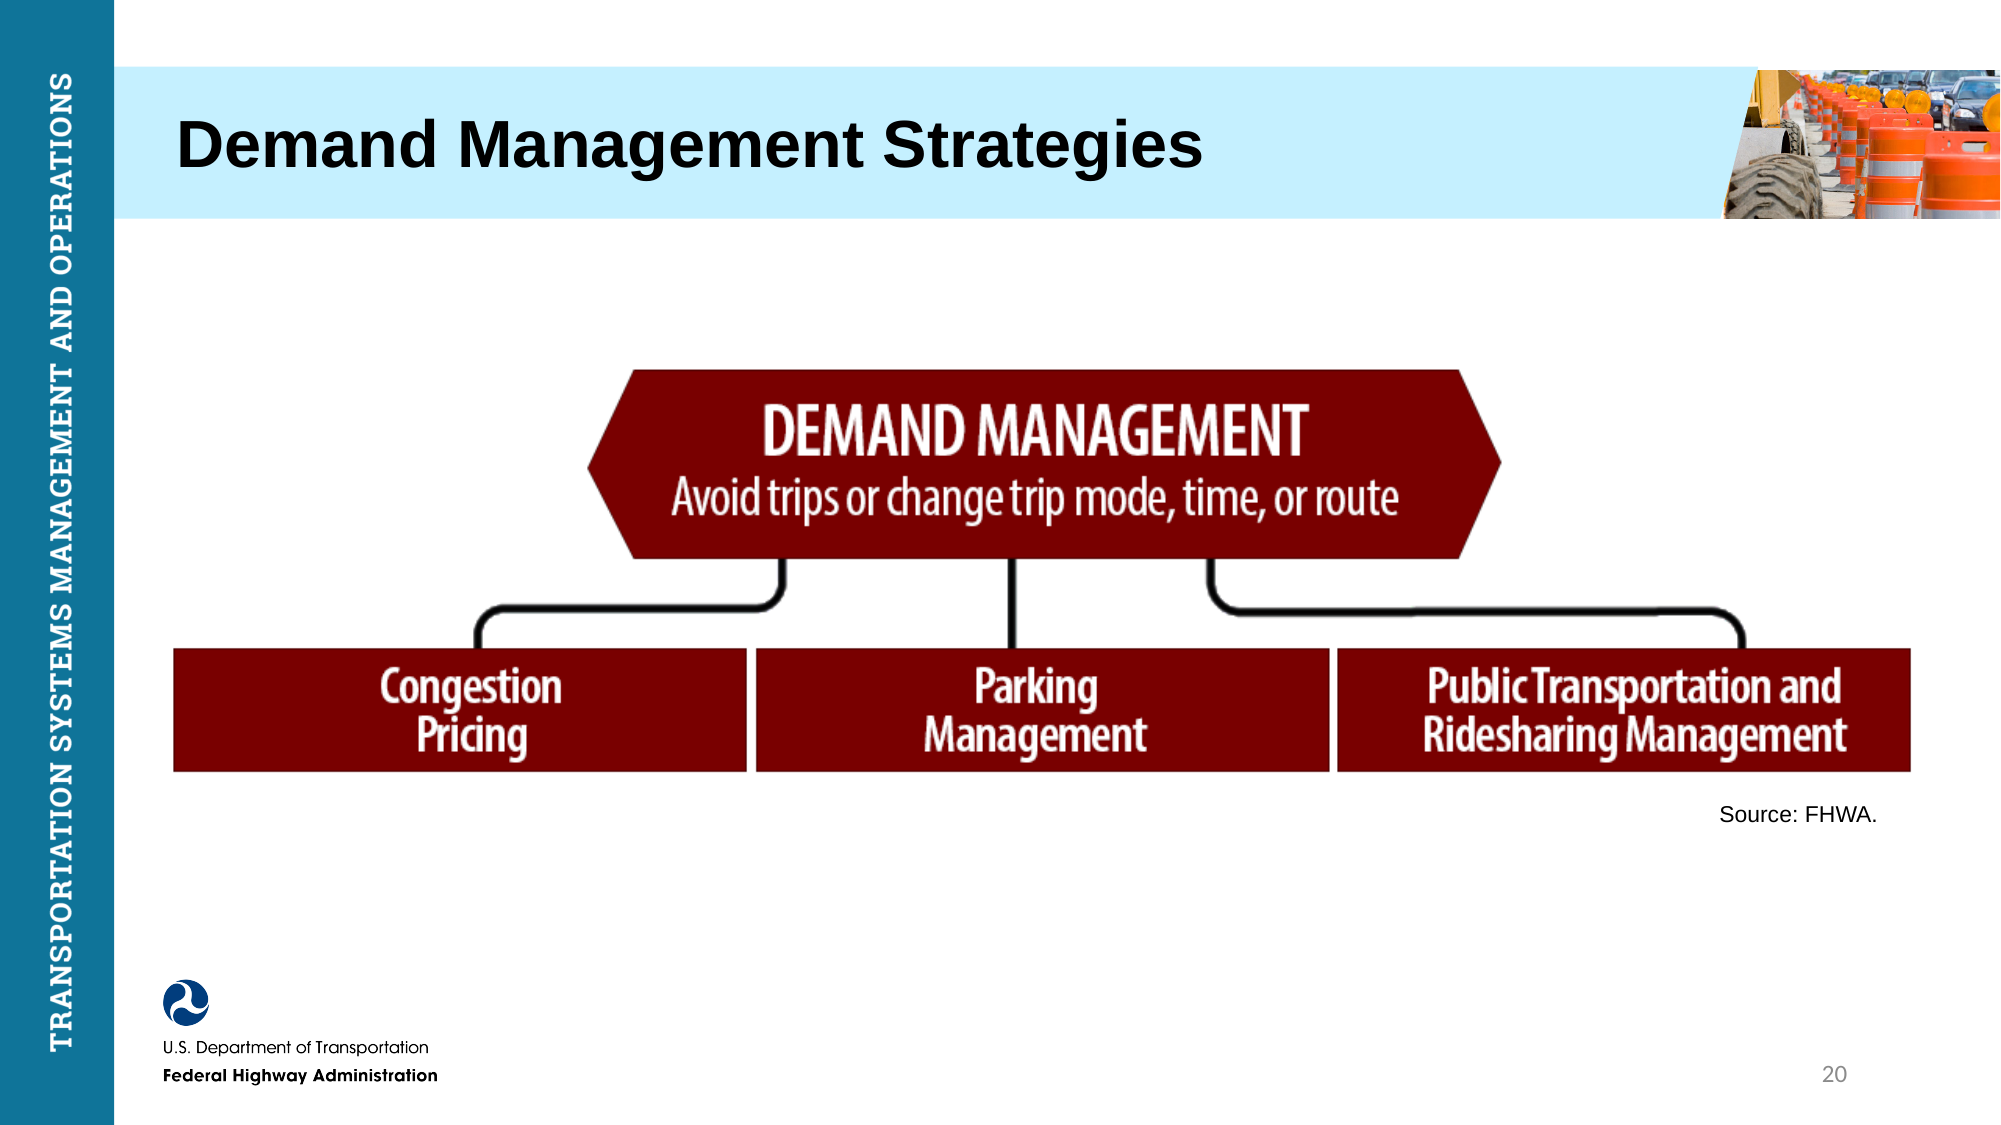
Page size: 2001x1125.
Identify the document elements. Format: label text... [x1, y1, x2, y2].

picture [46, 64, 109, 1061]
picture [161, 977, 439, 1088]
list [158, 337, 1921, 780]
slide_number 20 [1412, 1042, 1863, 1103]
text_box Source: FHWA. [1535, 792, 1893, 835]
title Demand Management Strategies [161, 102, 1638, 186]
picture [1723, 70, 2001, 219]
